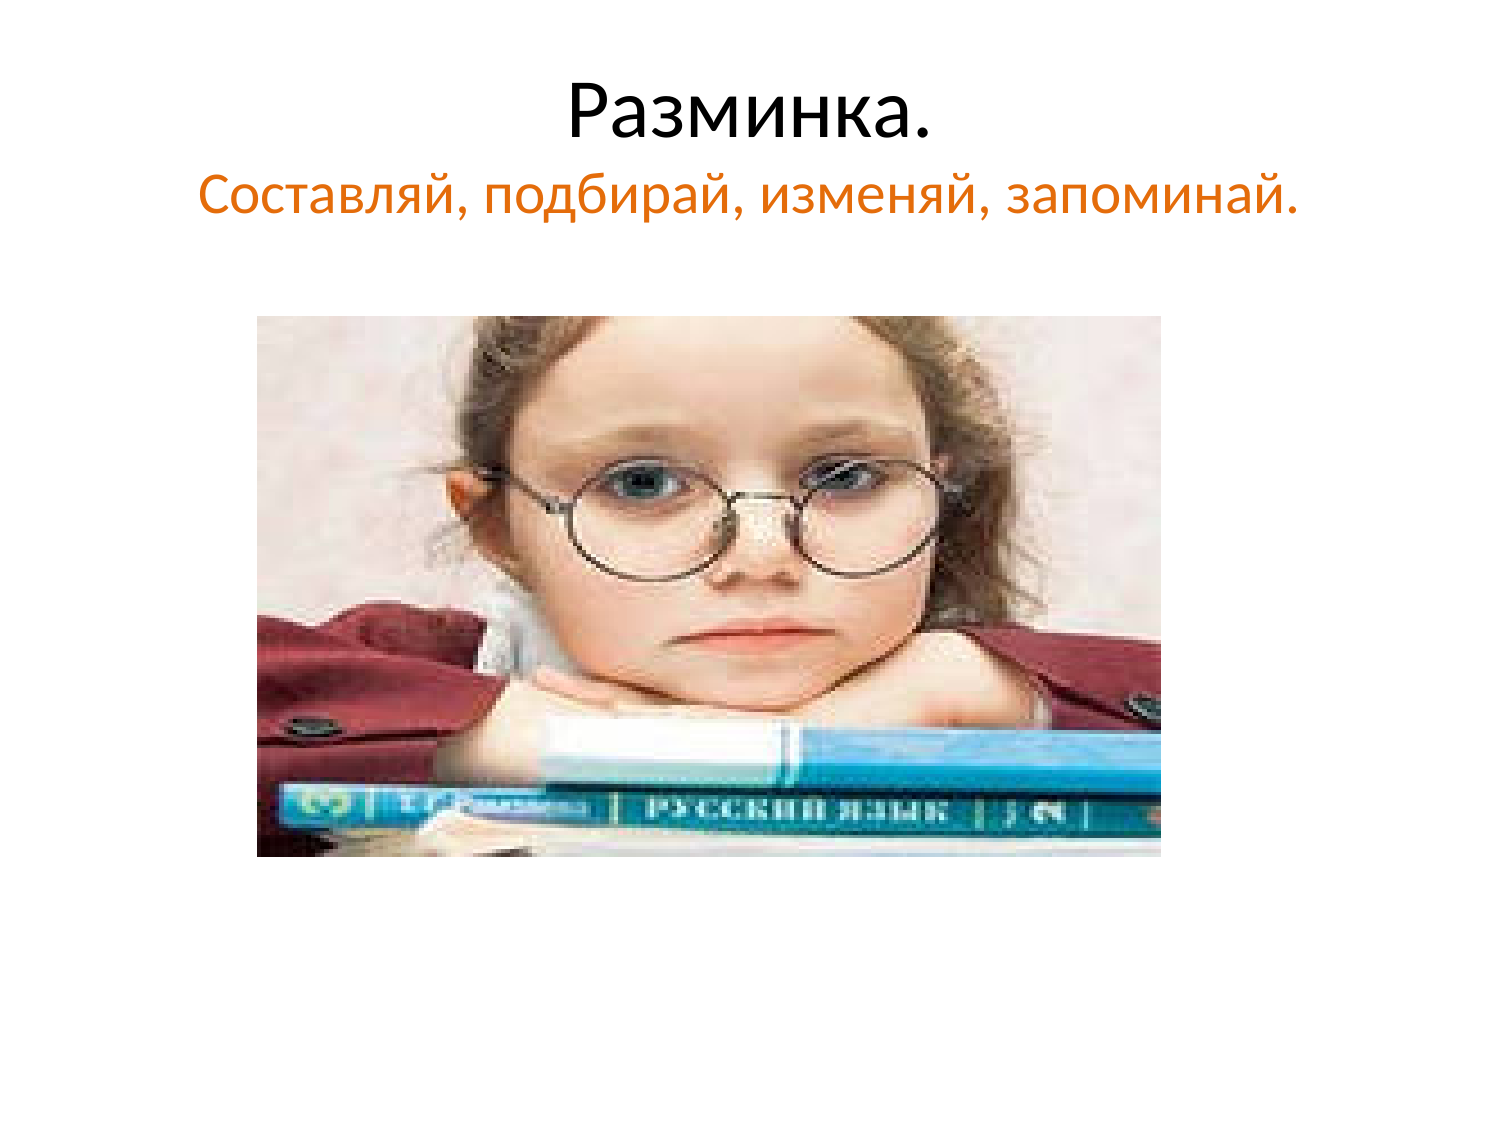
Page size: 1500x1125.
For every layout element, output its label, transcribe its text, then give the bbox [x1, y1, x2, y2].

title Разминка. Составляй, подбирай, изменяй, запоминай. [75, 45, 1425, 233]
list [257, 316, 1161, 857]
